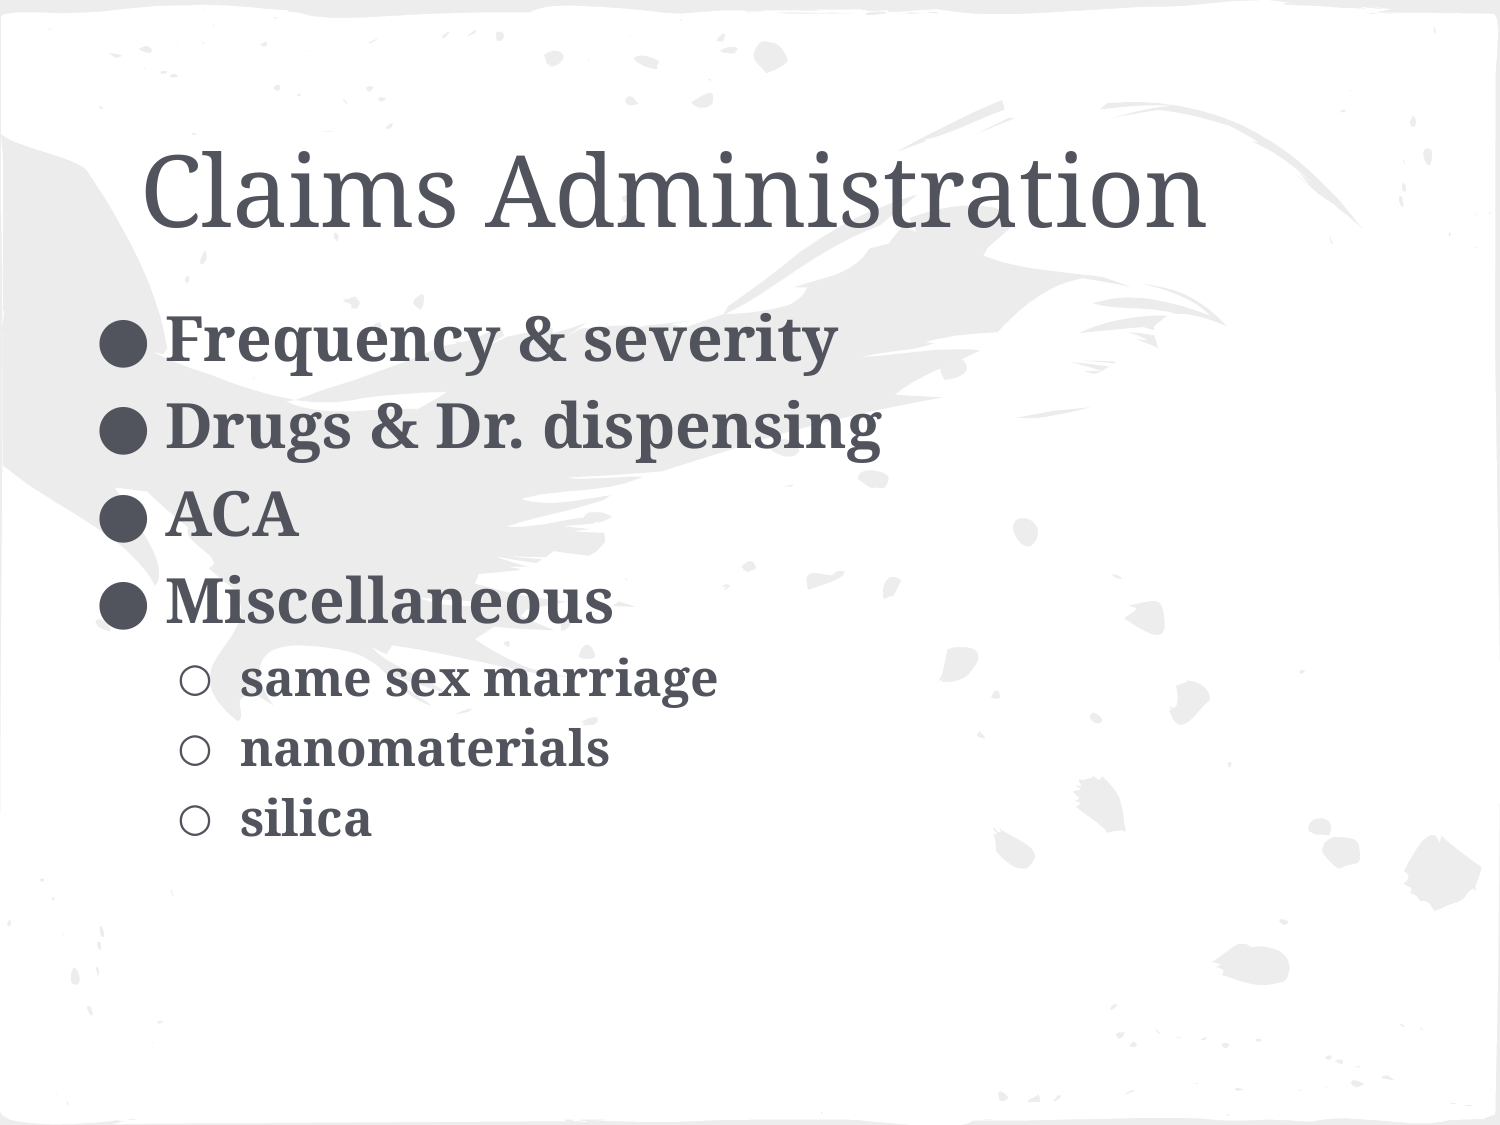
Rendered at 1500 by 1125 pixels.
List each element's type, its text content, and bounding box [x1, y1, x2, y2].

title Claims Administration [75, 34, 1425, 263]
list Frequency & severity Drugs & Dr. dispensing ACA Miscellaneous same sex marriage nanomaterials silica [75, 283, 1425, 1078]
